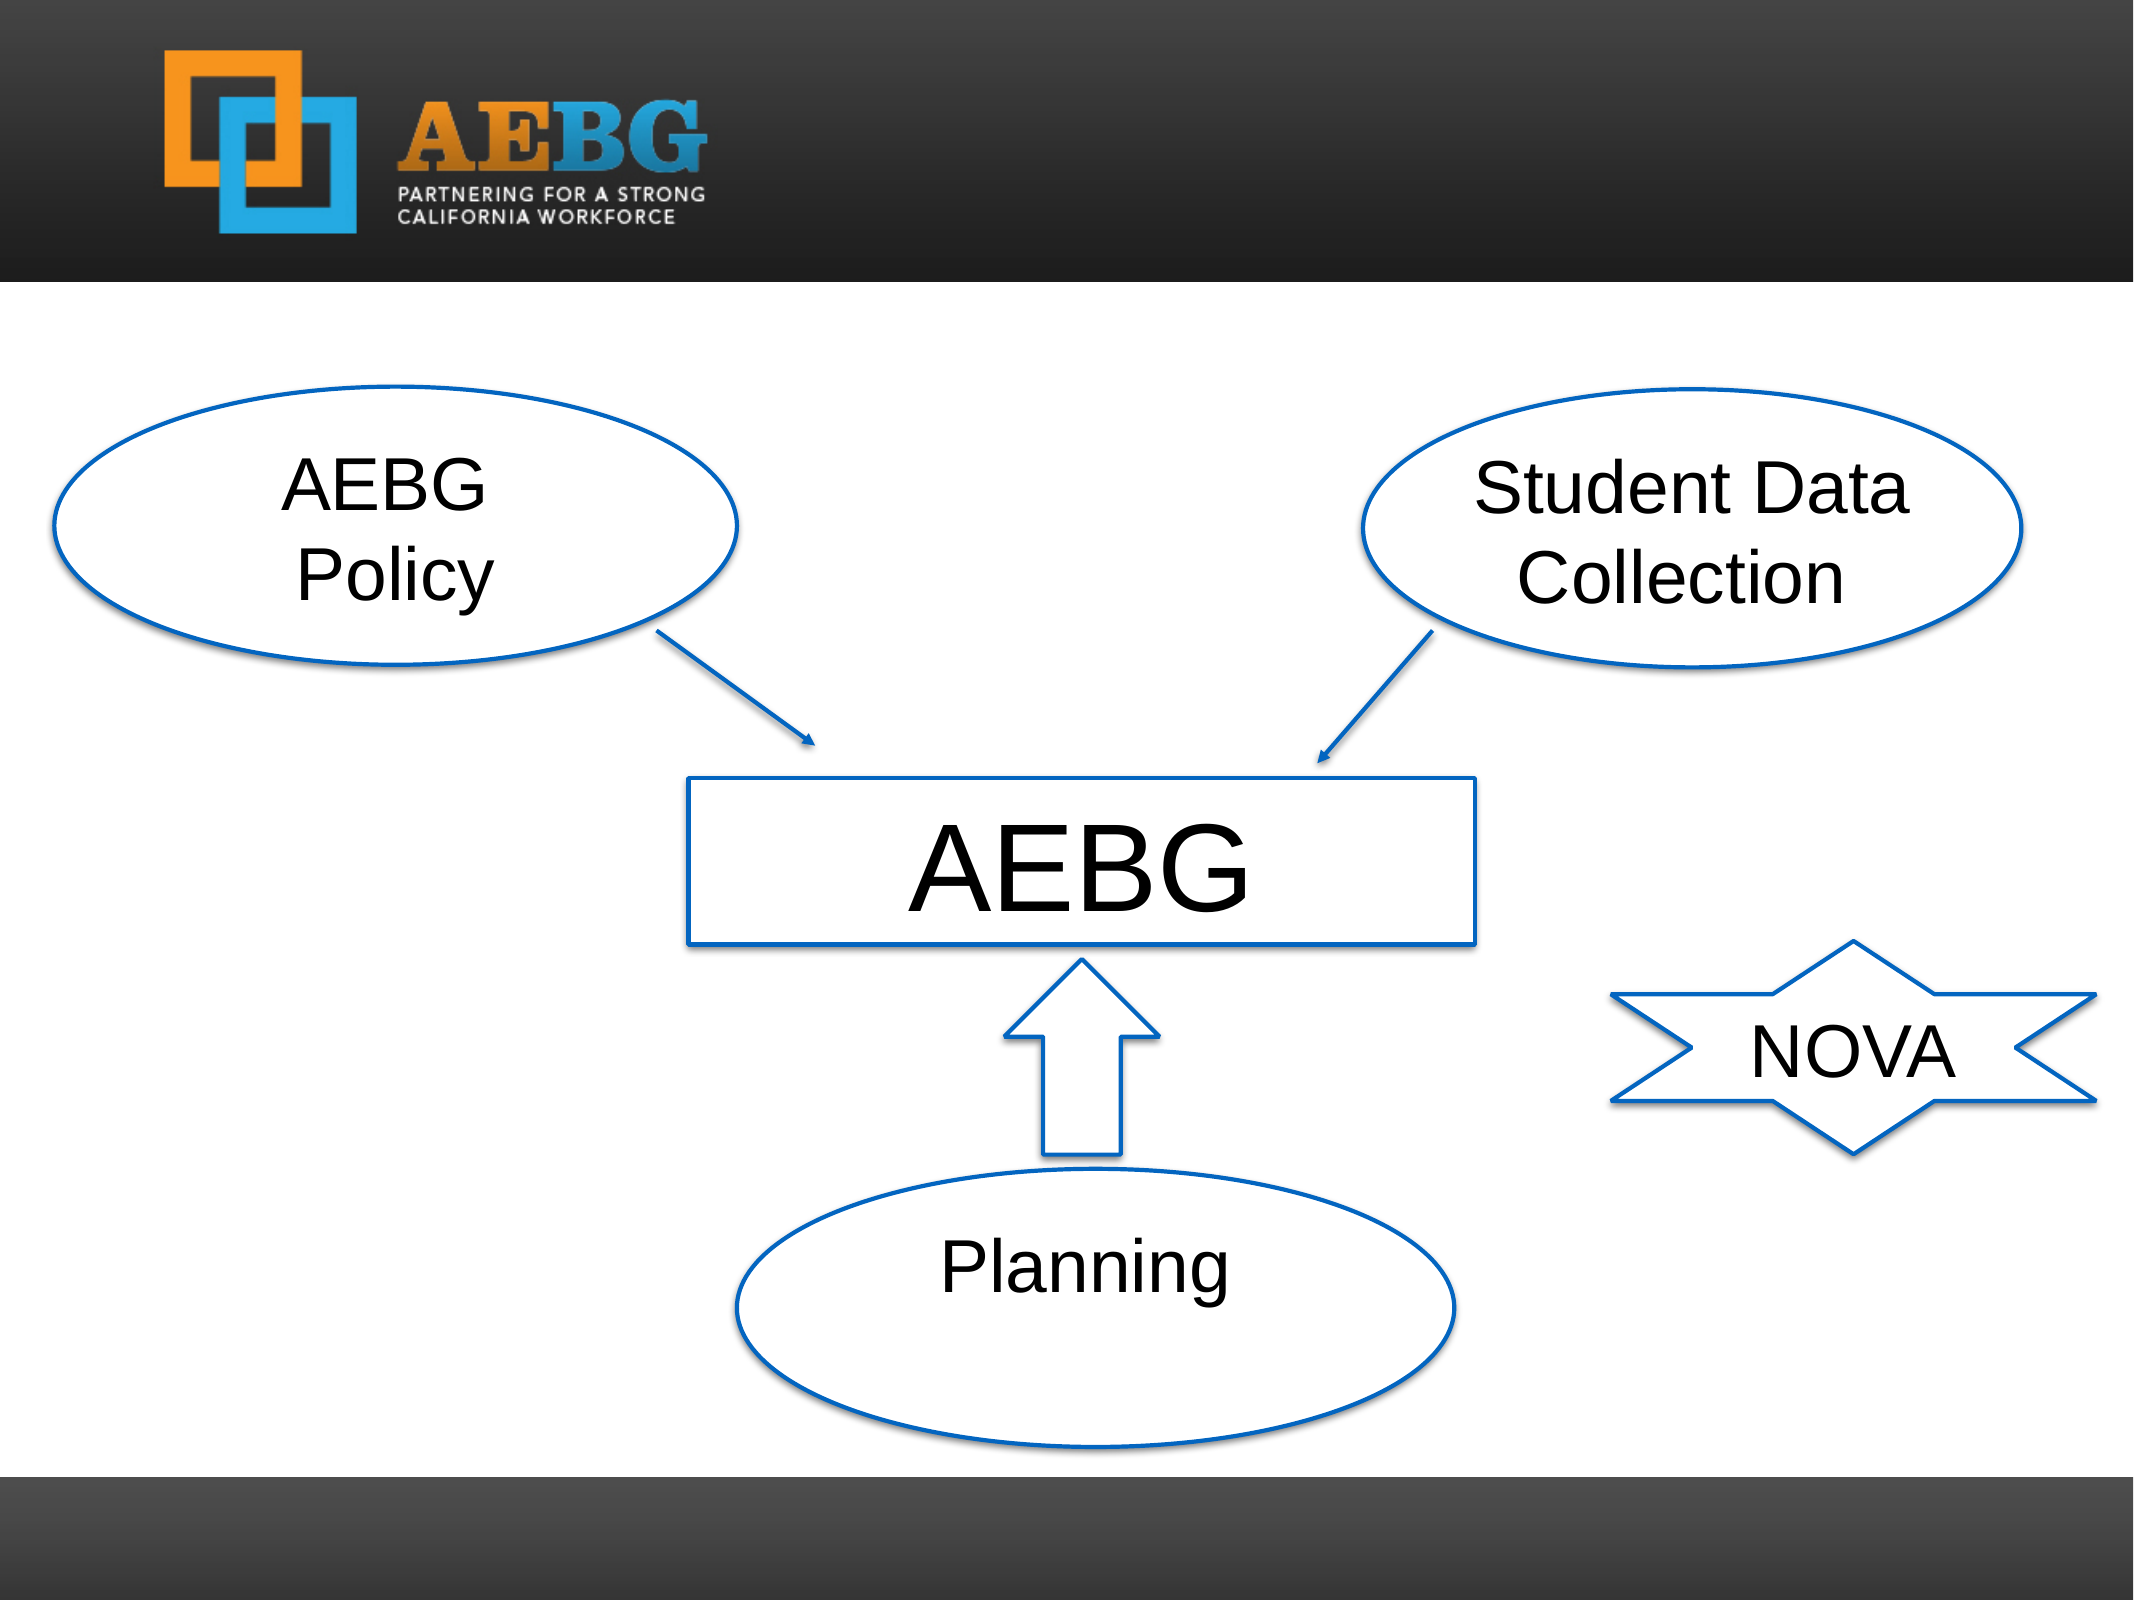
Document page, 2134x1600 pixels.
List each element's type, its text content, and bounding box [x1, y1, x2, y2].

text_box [656, 630, 816, 746]
text_box NOVA [1610, 940, 2097, 1155]
text_box [1004, 958, 1160, 1155]
text_box AEBG Policy [54, 386, 737, 665]
picture [0, 0, 2134, 282]
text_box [1317, 630, 1433, 764]
text_box AEBG [688, 777, 1476, 945]
picture [0, 1477, 2134, 1600]
text_box Planning [736, 1168, 1455, 1447]
text_box Student Data Collection [1363, 389, 2022, 668]
